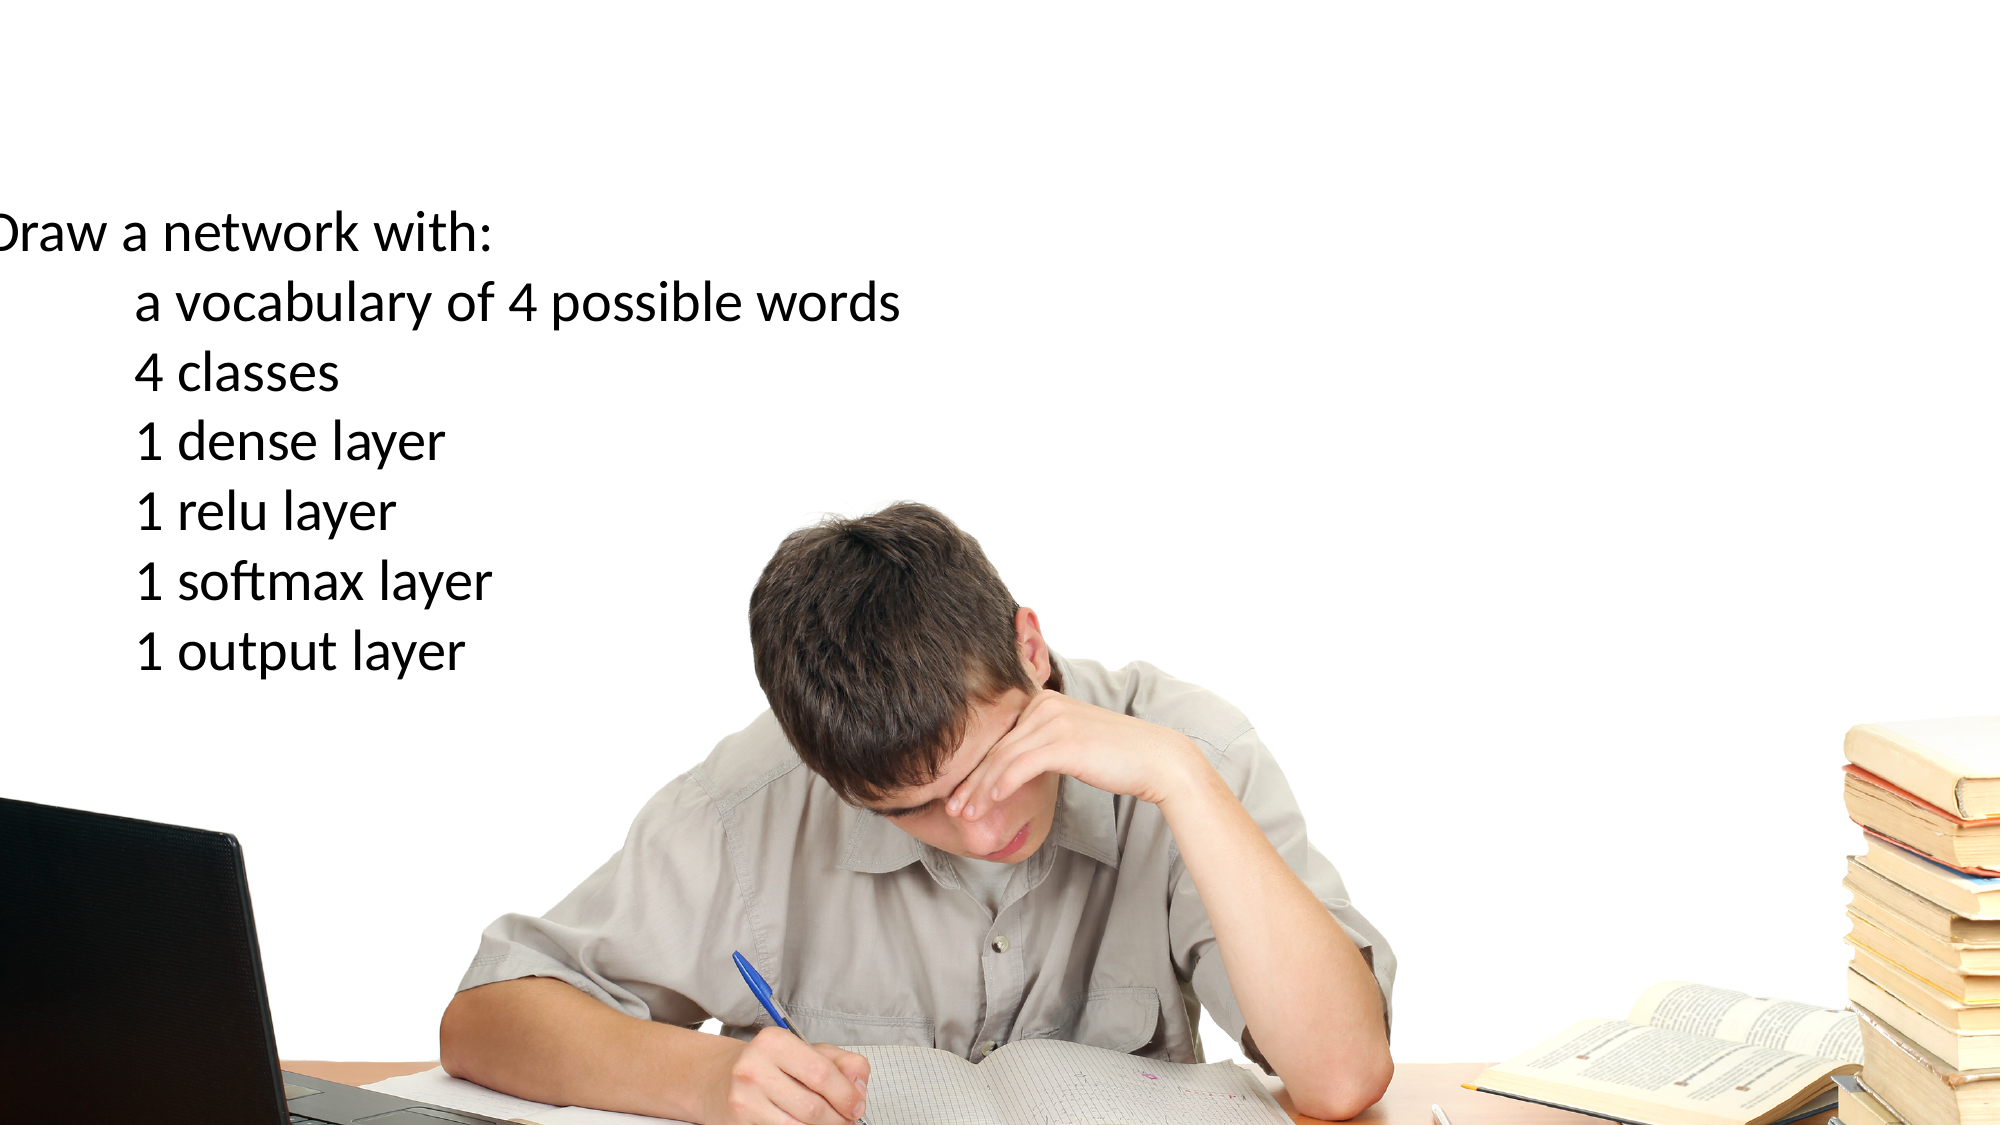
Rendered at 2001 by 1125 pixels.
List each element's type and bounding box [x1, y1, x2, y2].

picture [0, 149, 2000, 1125]
